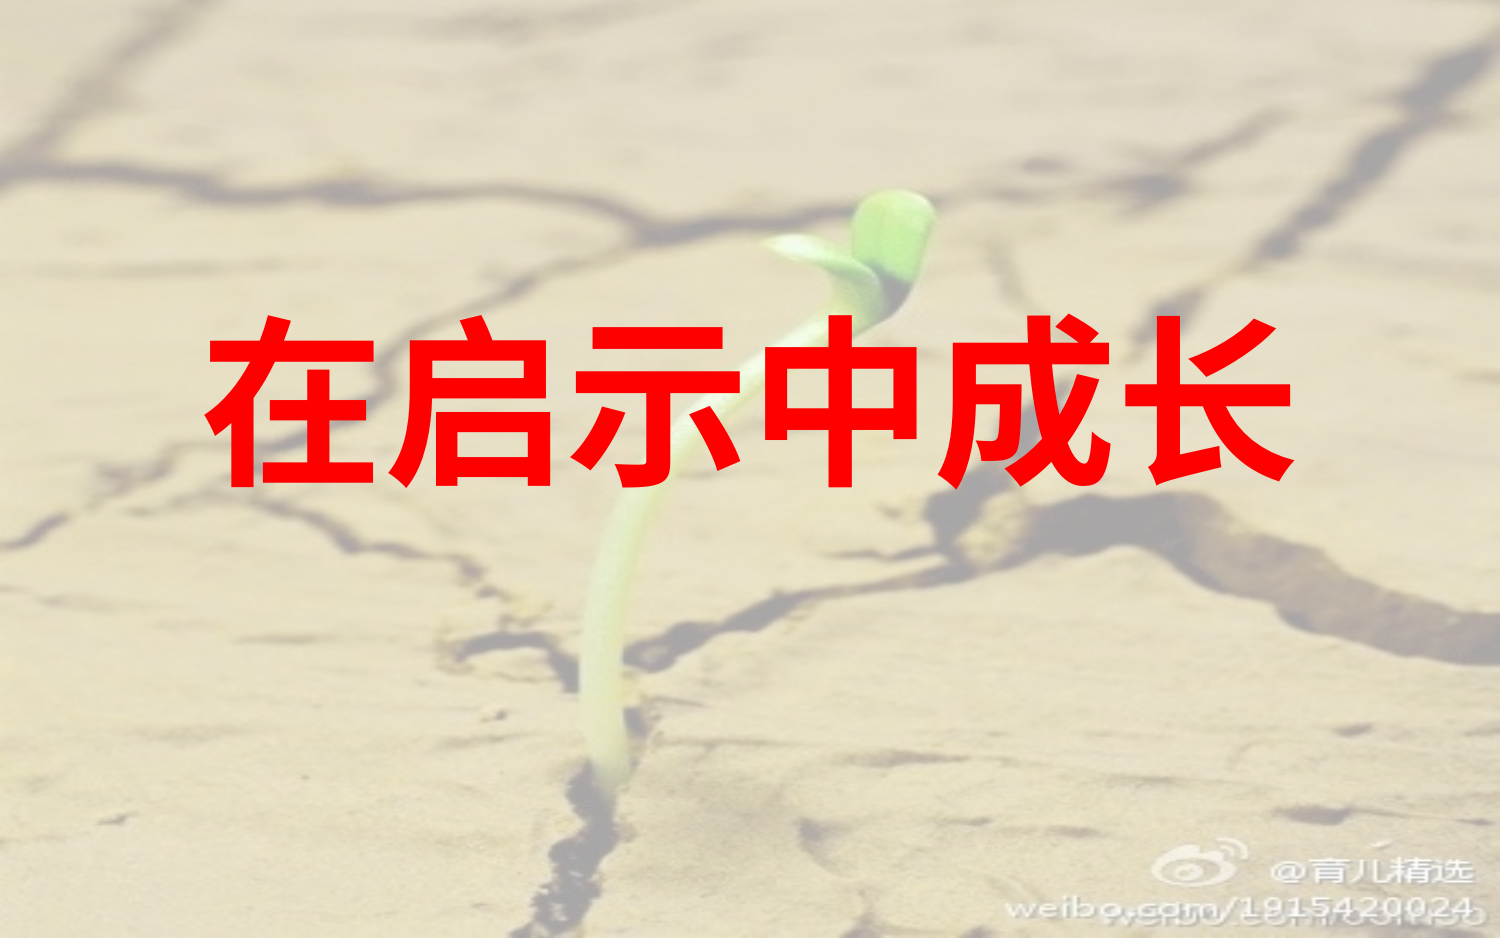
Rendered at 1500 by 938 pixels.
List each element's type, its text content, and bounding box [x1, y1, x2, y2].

text_box 在启示中成长 [0, 281, 1500, 516]
